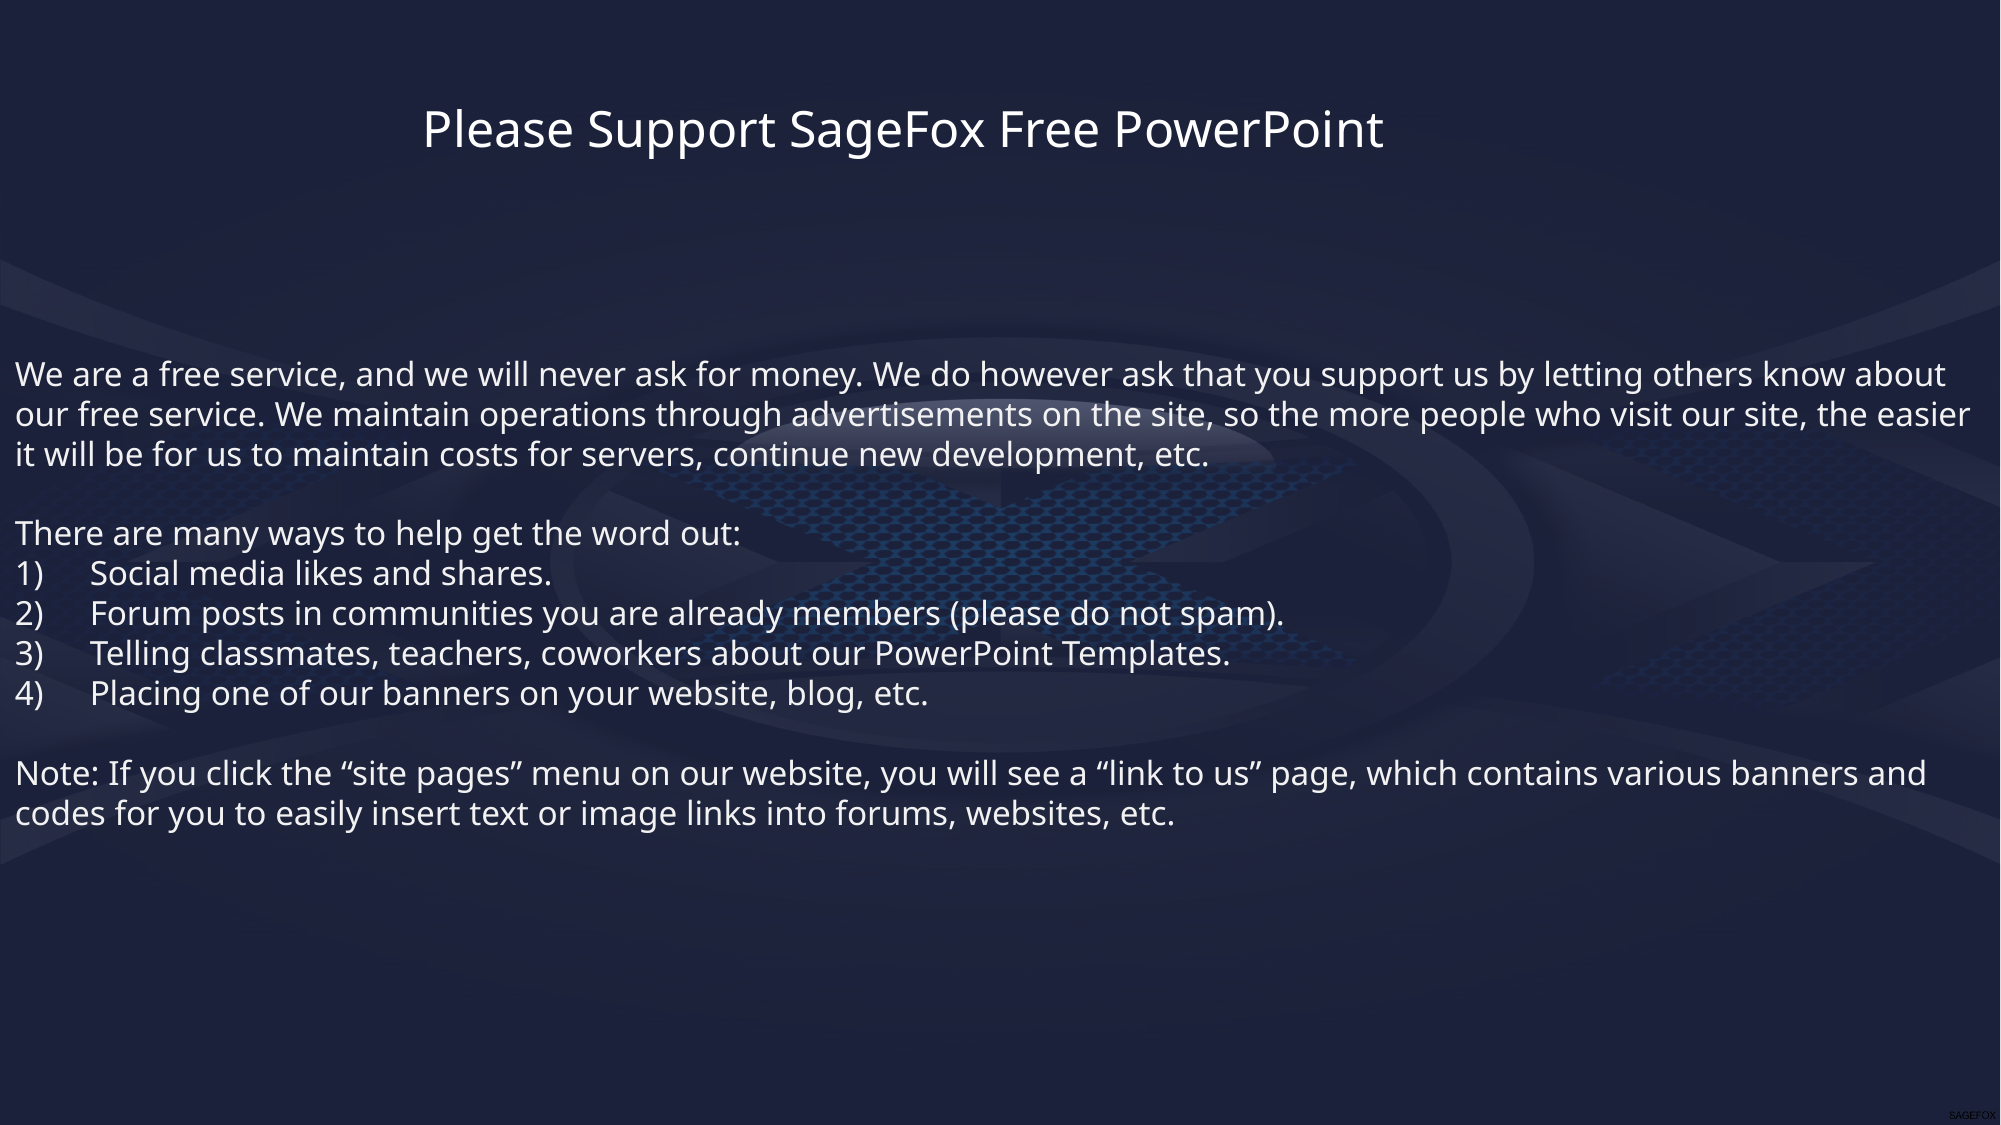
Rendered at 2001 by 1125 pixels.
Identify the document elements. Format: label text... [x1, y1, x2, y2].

text_box We are a free service, and we will never ask for money. We do however ask that you support us by letting others know about our free service. We maintain operations through advertisements on the site, so the more people who visit our site, the easier it will be for us to maintain costs for servers, continue new development, etc. There are many ways to help get the word out: Social media likes and shares. Forum posts in communities you are already members (please do not spam). Telling classmates, teachers, coworkers about our PowerPoint Templates. Placing one of our banners on your website, blog, etc. Note: If you click the “site pages” menu on our website, you will see a “link to us” page, which contains various banners and codes for you to easily insert text or image links into forums, websites, etc. [0, 0, 2000, 1125]
title Please Support SageFox Free PowerPoint [363, 72, 1444, 190]
